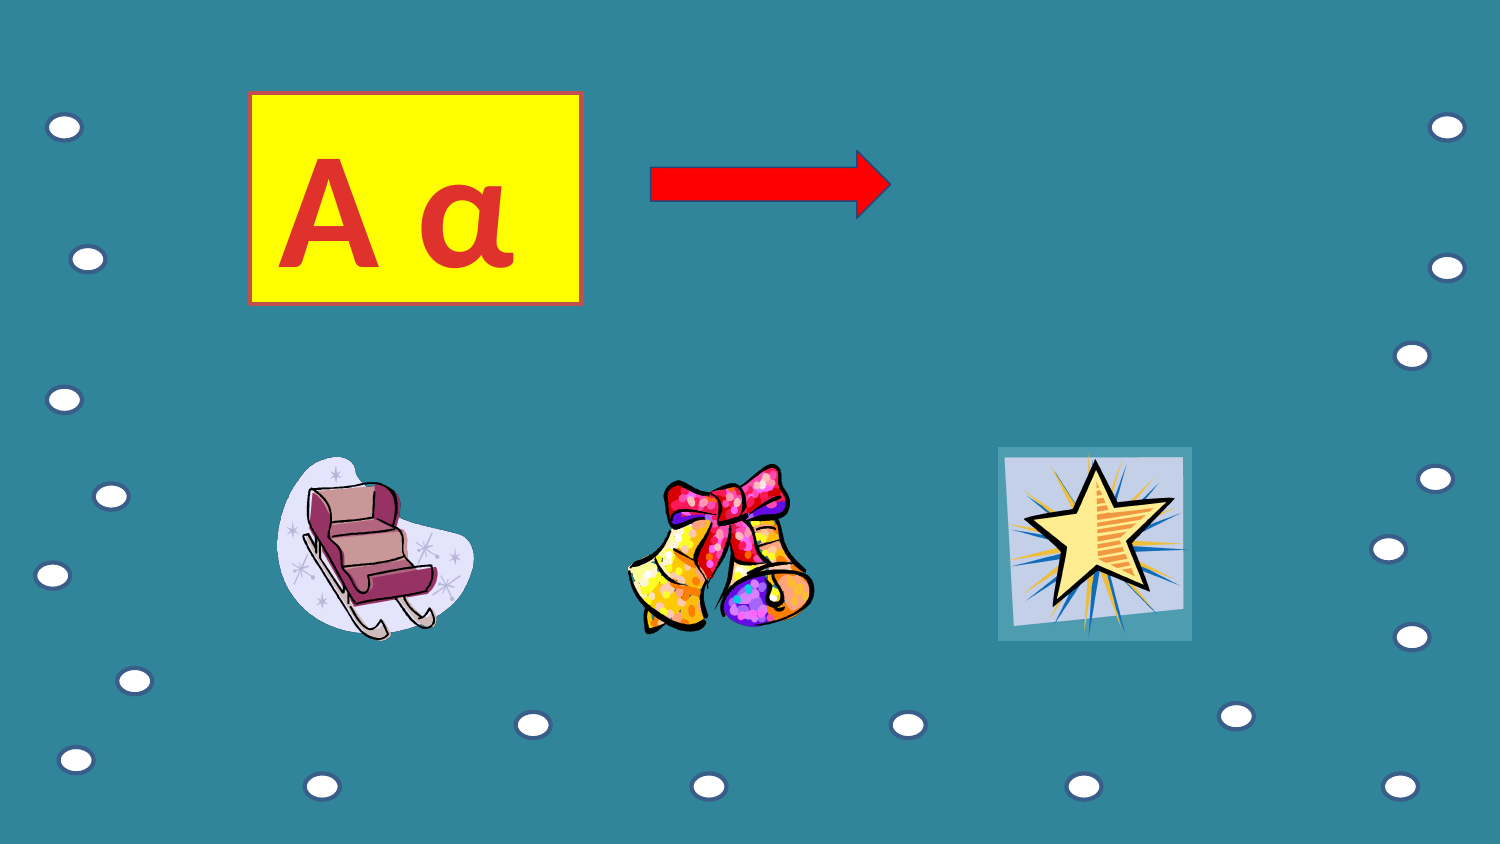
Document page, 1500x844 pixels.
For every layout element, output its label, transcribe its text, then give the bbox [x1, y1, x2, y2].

text_box [890, 711, 926, 739]
text_box [1371, 536, 1407, 563]
text_box [46, 386, 83, 413]
text_box [117, 667, 153, 695]
text_box [58, 746, 94, 774]
text_box [46, 114, 83, 141]
picture [998, 447, 1192, 641]
text_box [1218, 703, 1254, 730]
text_box Α α [249, 92, 582, 304]
text_box [1429, 114, 1465, 141]
text_box [1066, 773, 1102, 800]
picture [621, 457, 820, 641]
text_box [35, 562, 71, 589]
picture [276, 457, 475, 641]
text_box [1417, 465, 1454, 493]
text_box [1394, 623, 1430, 651]
text_box [1429, 254, 1465, 282]
text_box [70, 246, 106, 273]
text_box [515, 711, 551, 739]
text_box [1394, 342, 1430, 370]
text_box [650, 150, 891, 219]
text_box [691, 773, 727, 800]
text_box [93, 483, 129, 510]
text_box [304, 773, 340, 800]
text_box [1382, 773, 1418, 800]
